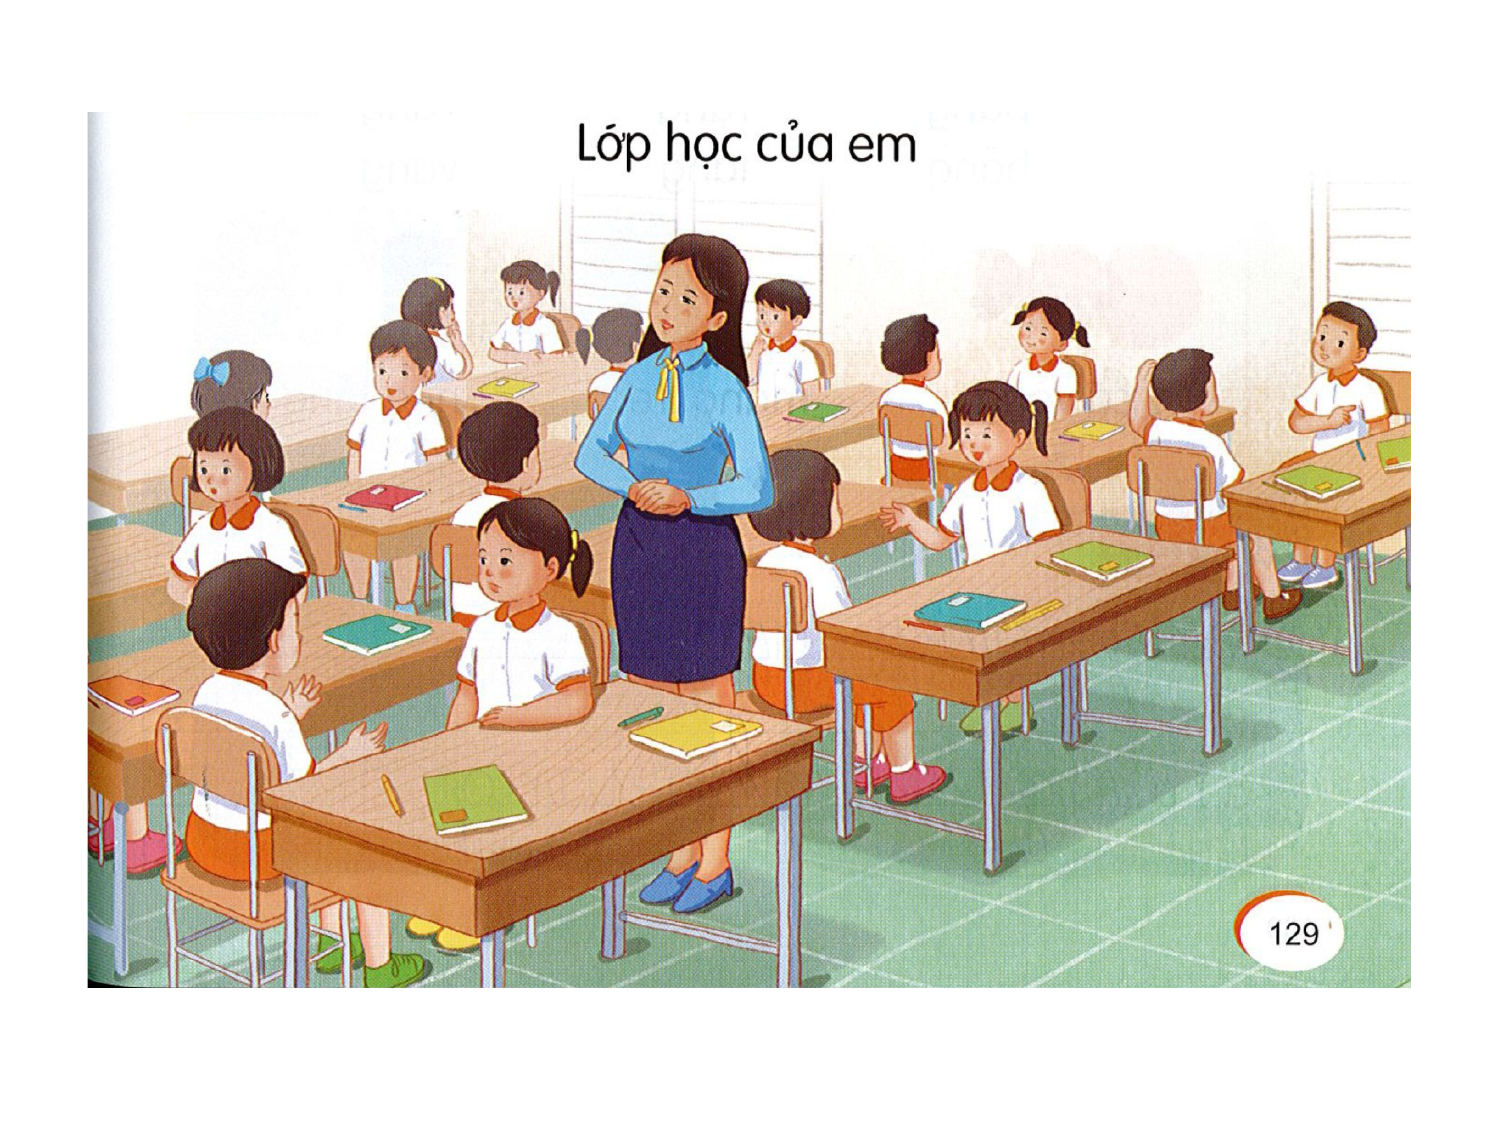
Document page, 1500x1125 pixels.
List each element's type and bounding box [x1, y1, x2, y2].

picture [87, 112, 1411, 988]
